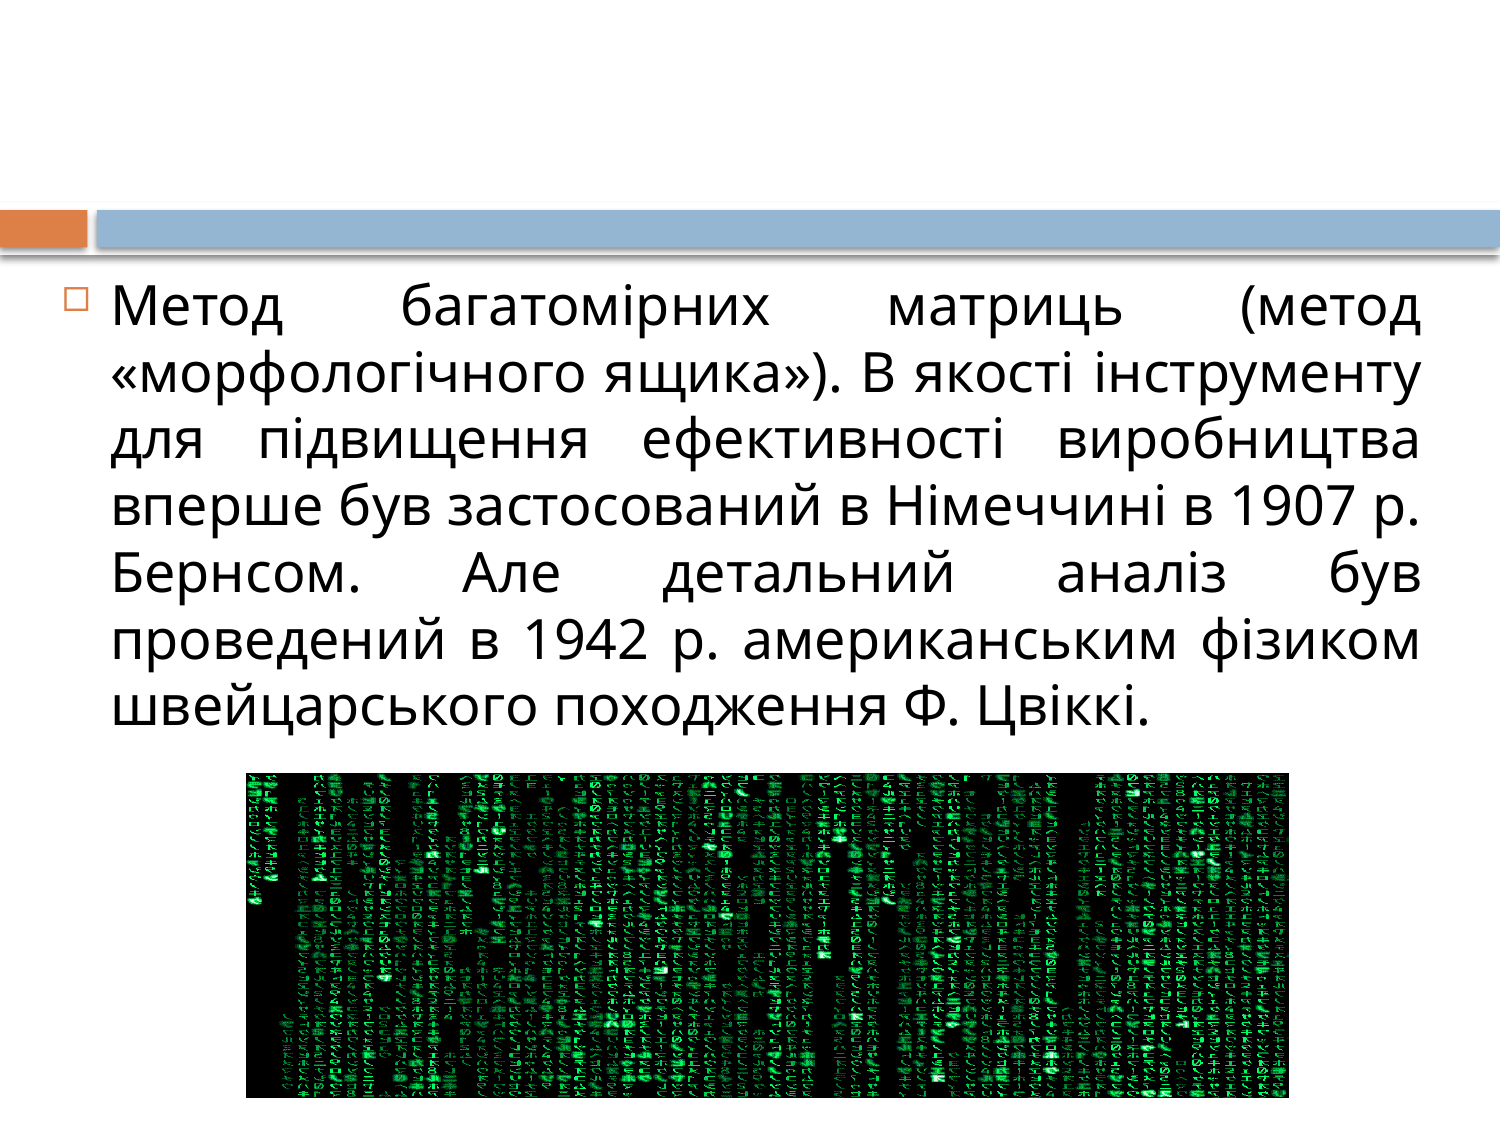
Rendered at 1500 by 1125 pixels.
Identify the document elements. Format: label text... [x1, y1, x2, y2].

picture [245, 773, 1290, 1098]
list Метод багатомірних матриць (метод «морфологічного ящика»). В якості інструменту для підвищення ефективності виробництва вперше був застосований в Німеччині в 1907 р. Бернсом. Але детальний аналіз був проведений в 1942 р. американським фізиком швейцарського походження Ф. Цвіккі. [46, 262, 1438, 750]
